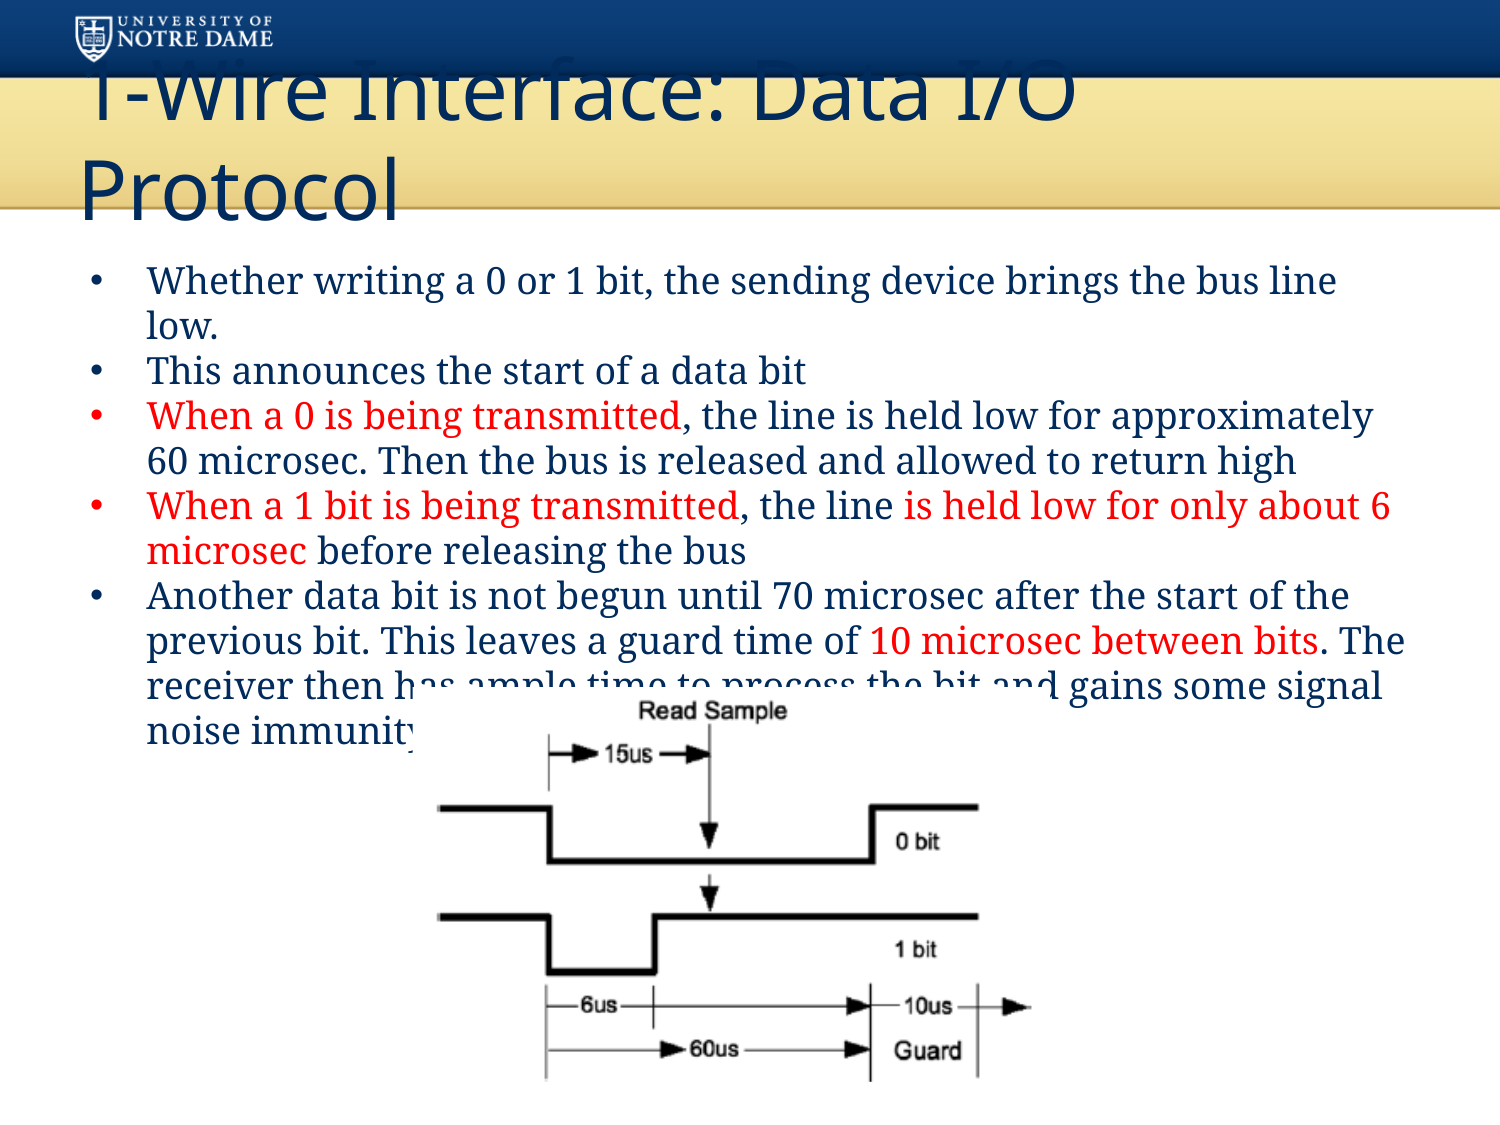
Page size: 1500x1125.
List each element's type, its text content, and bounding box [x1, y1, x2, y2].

picture [0, 0, 1500, 1125]
list Whether writing a 0 or 1 bit, the sending device brings the bus line low. This announces the start of a data bit When a 0 is being transmitted, the line is held low for approximately 60 microsec. Then the bus is released and allowed to return high When a 1 bit is being transmitted, the line is held low for only about 6 microsec before releasing the bus Another data bit is not begun until 70 microsec after the start of the previous bit. This leaves a guard time of 10 microsec between bits. The receiver then has ample time to process the bit and gains some signal noise immunity [75, 249, 1425, 1005]
title 1-Wire Interface: Data I/O Protocol [62, 62, 1425, 213]
